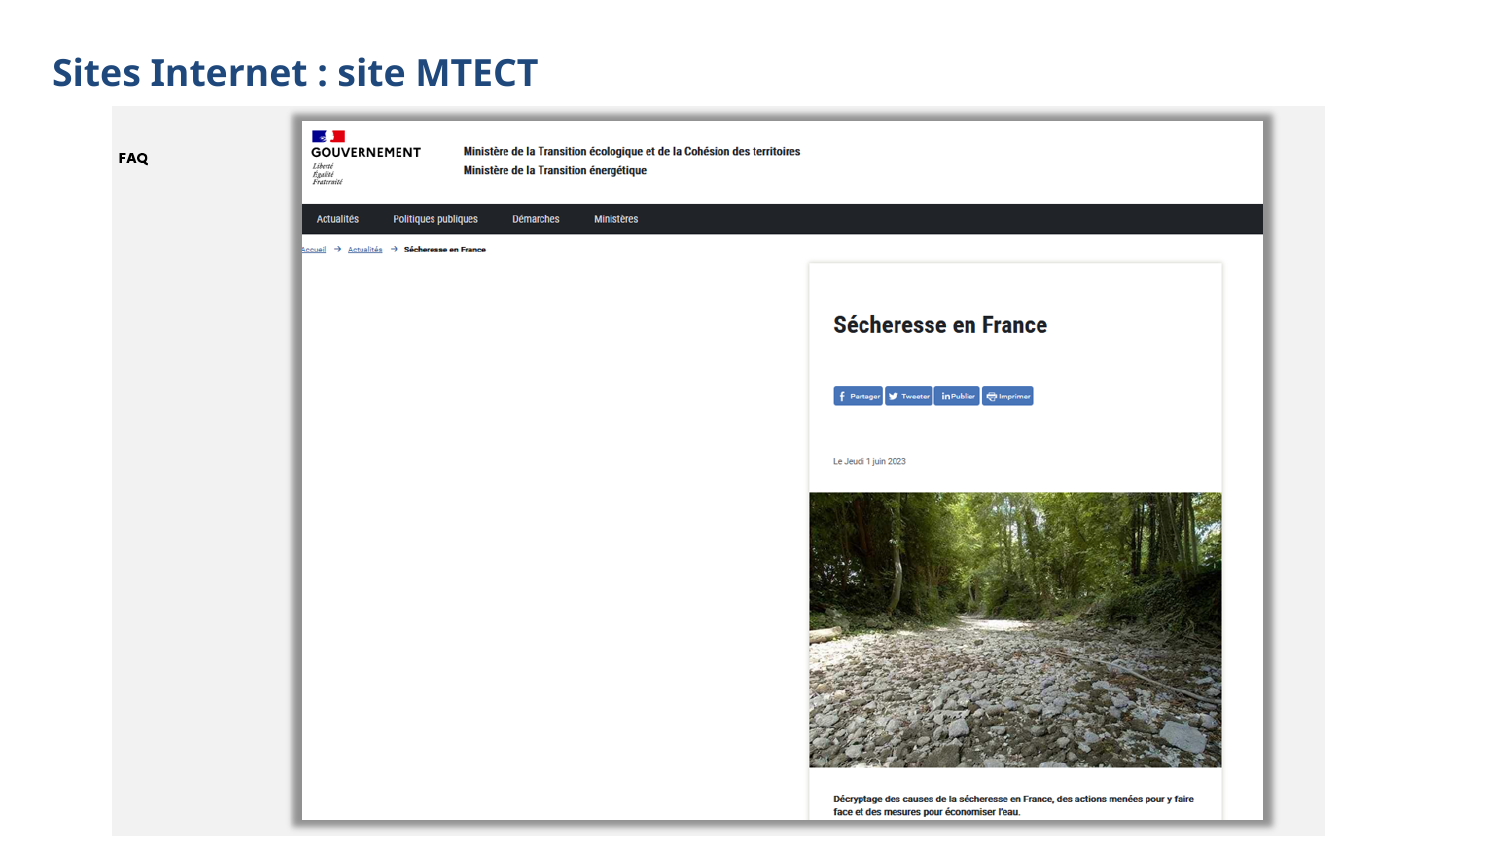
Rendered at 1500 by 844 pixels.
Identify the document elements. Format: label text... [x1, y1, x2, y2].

picture [112, 106, 1326, 837]
text_box Sites Internet : site MTECT [50, 46, 735, 94]
